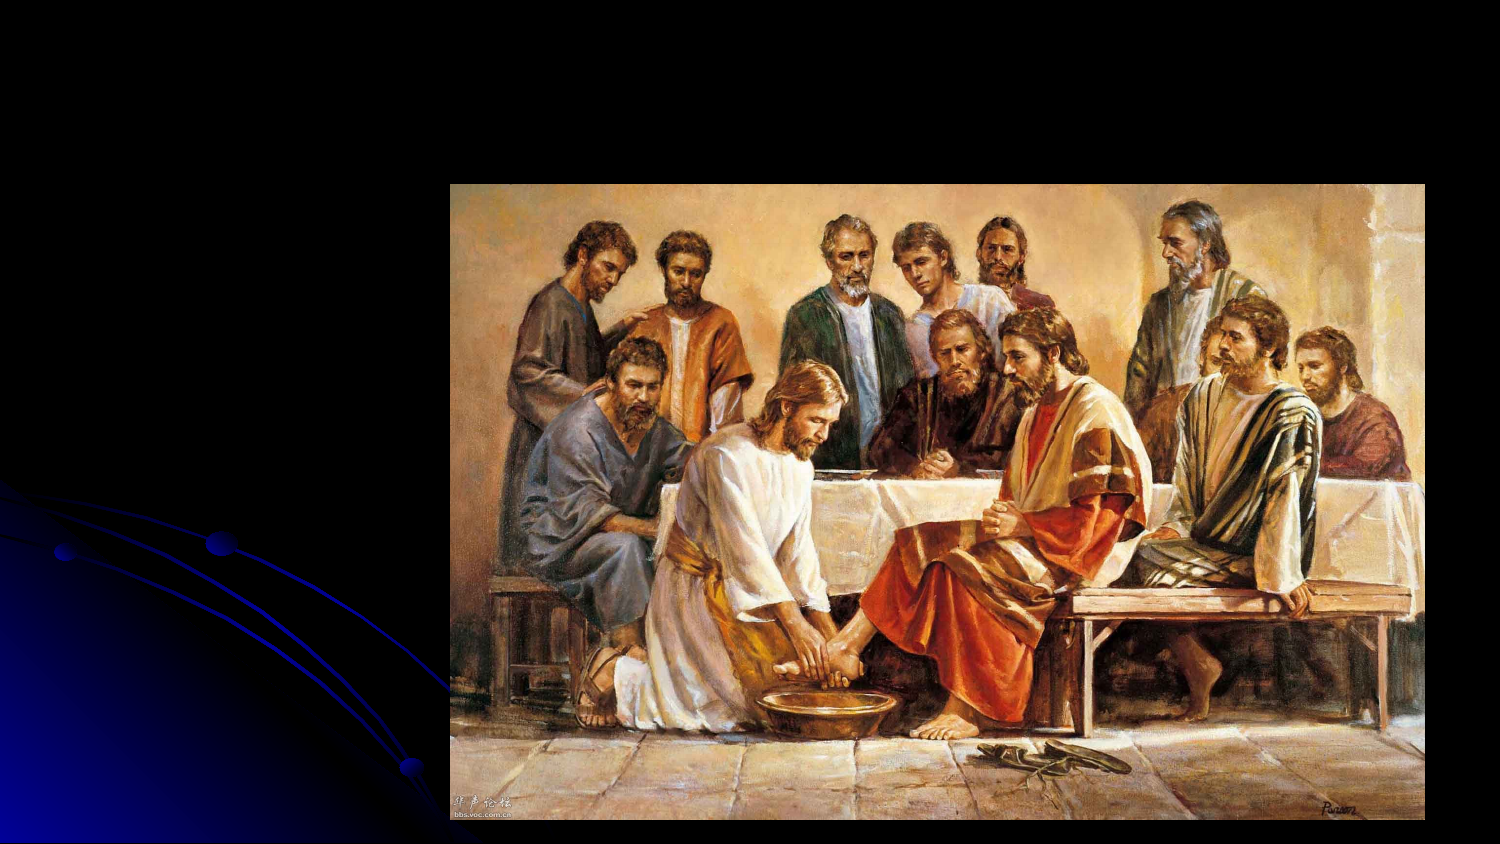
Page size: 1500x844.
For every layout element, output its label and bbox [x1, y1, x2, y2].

picture [449, 184, 1426, 821]
